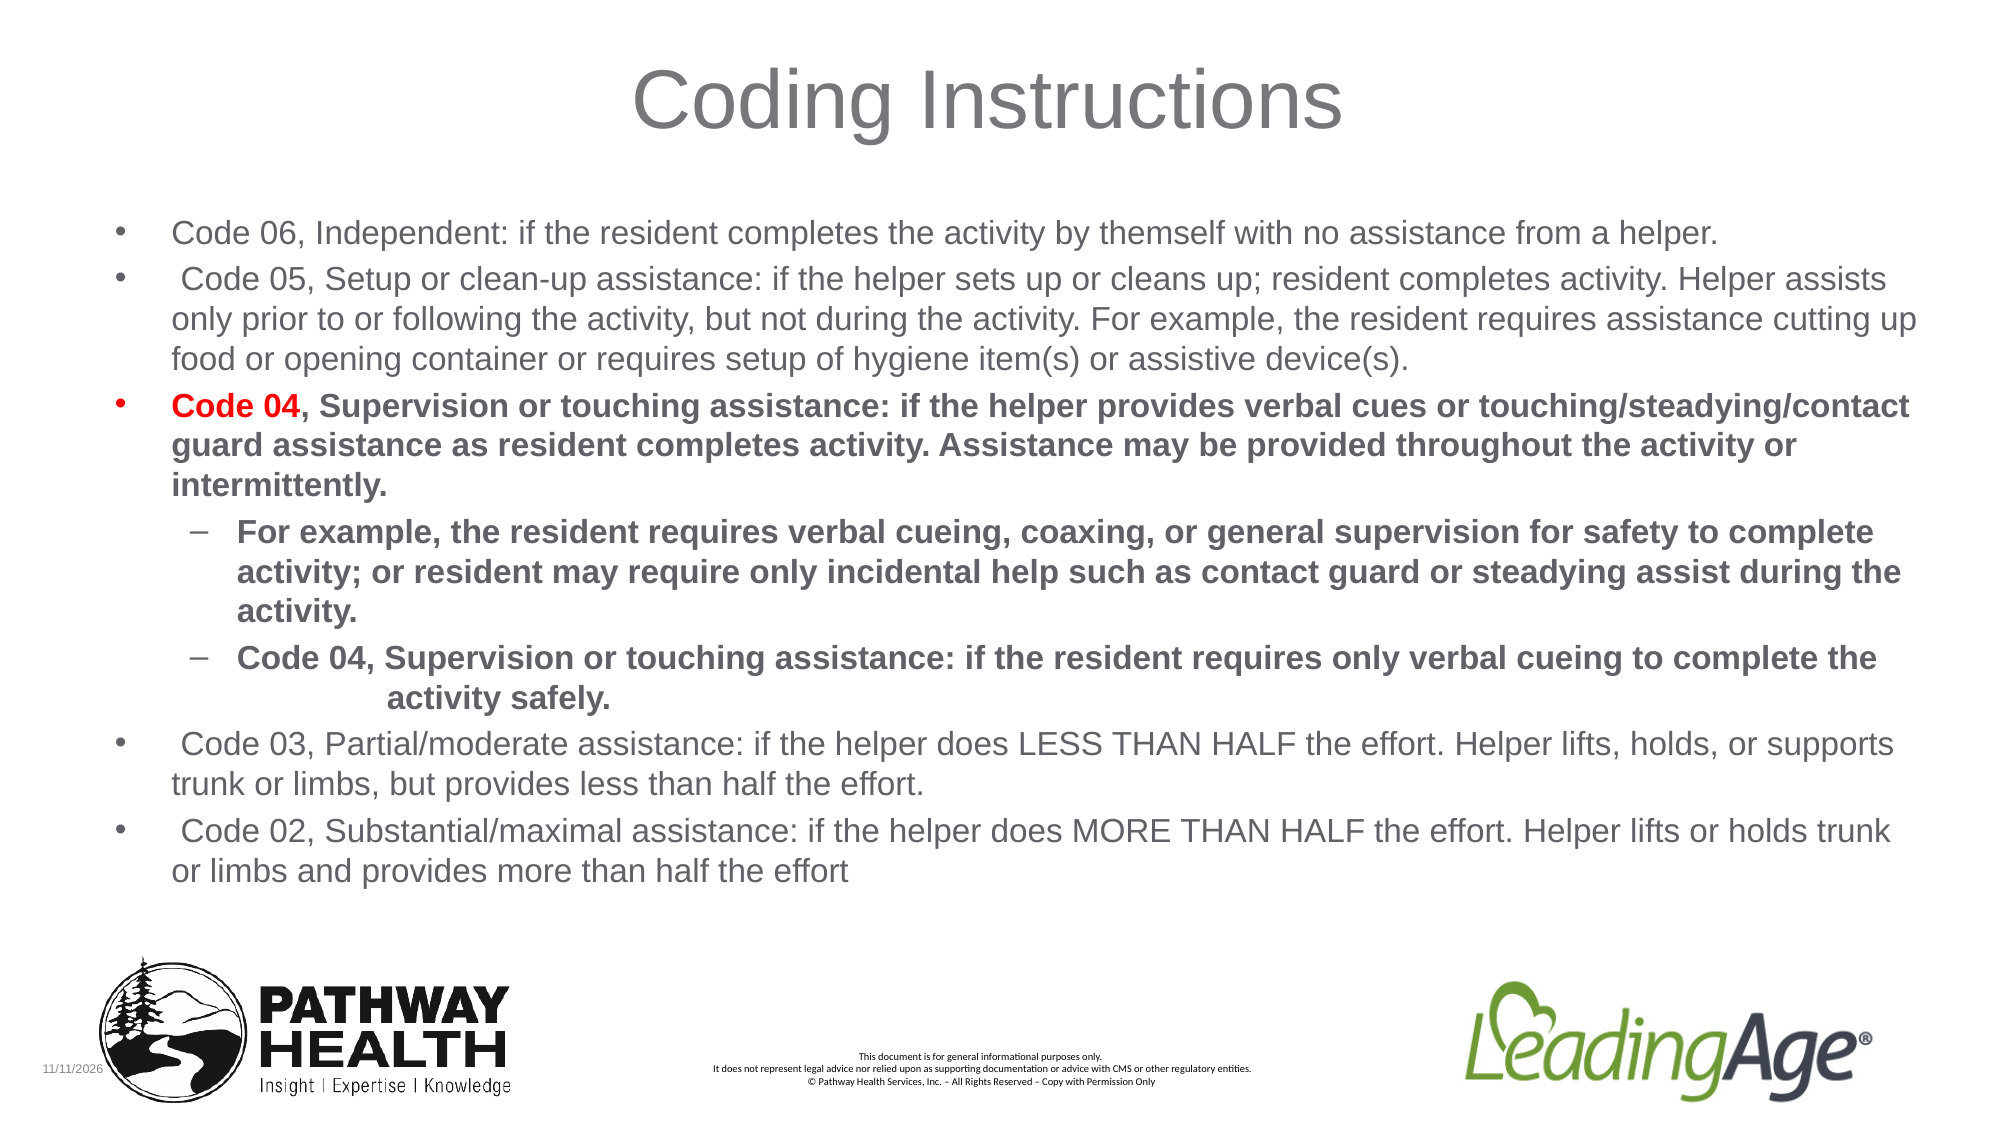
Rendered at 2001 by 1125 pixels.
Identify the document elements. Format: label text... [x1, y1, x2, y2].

picture [1450, 1014, 1883, 1116]
list Code 06, Independent: if the resident completes the activity by themself with no assistance from a helper. Code 05, Setup or clean-up assistance: if the helper sets up or cleans up; resident completes activity. Helper assists only prior to or following the activity, but not during the activity. For example, the resident requires assistance cutting up food or opening container or requires setup of hygiene item(s) or assistive device(s). Code 04, Supervision or touching assistance: if the helper provides verbal cues or touching/steadying/contact guard assistance as resident completes activity. Assistance may be provided throughout the activity or intermittently. For example, the resident requires verbal cueing, coaxing, or general supervision for safety to complete activity; or resident may require only incidental help such as contact guard or steadying assist during the activity. Code 04, Supervision or touching assistance: if the resident requires only verbal cueing to complete the activity safely. Code 03, Partial/moderate assistance: if the helper does LESS THAN HALF the effort. Helper lifts, holds, or supports trunk or limbs, but provides less than half the effort. Code 02, Substantial/maximal assistance: if the helper does MORE THAN HALF the effort. Helper lifts or holds trunk or limbs and provides more than half the effort [99, 203, 1938, 1014]
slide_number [27, 1038, 142, 1099]
picture [99, 1014, 510, 1103]
title Coding Instructions [137, 0, 1863, 203]
